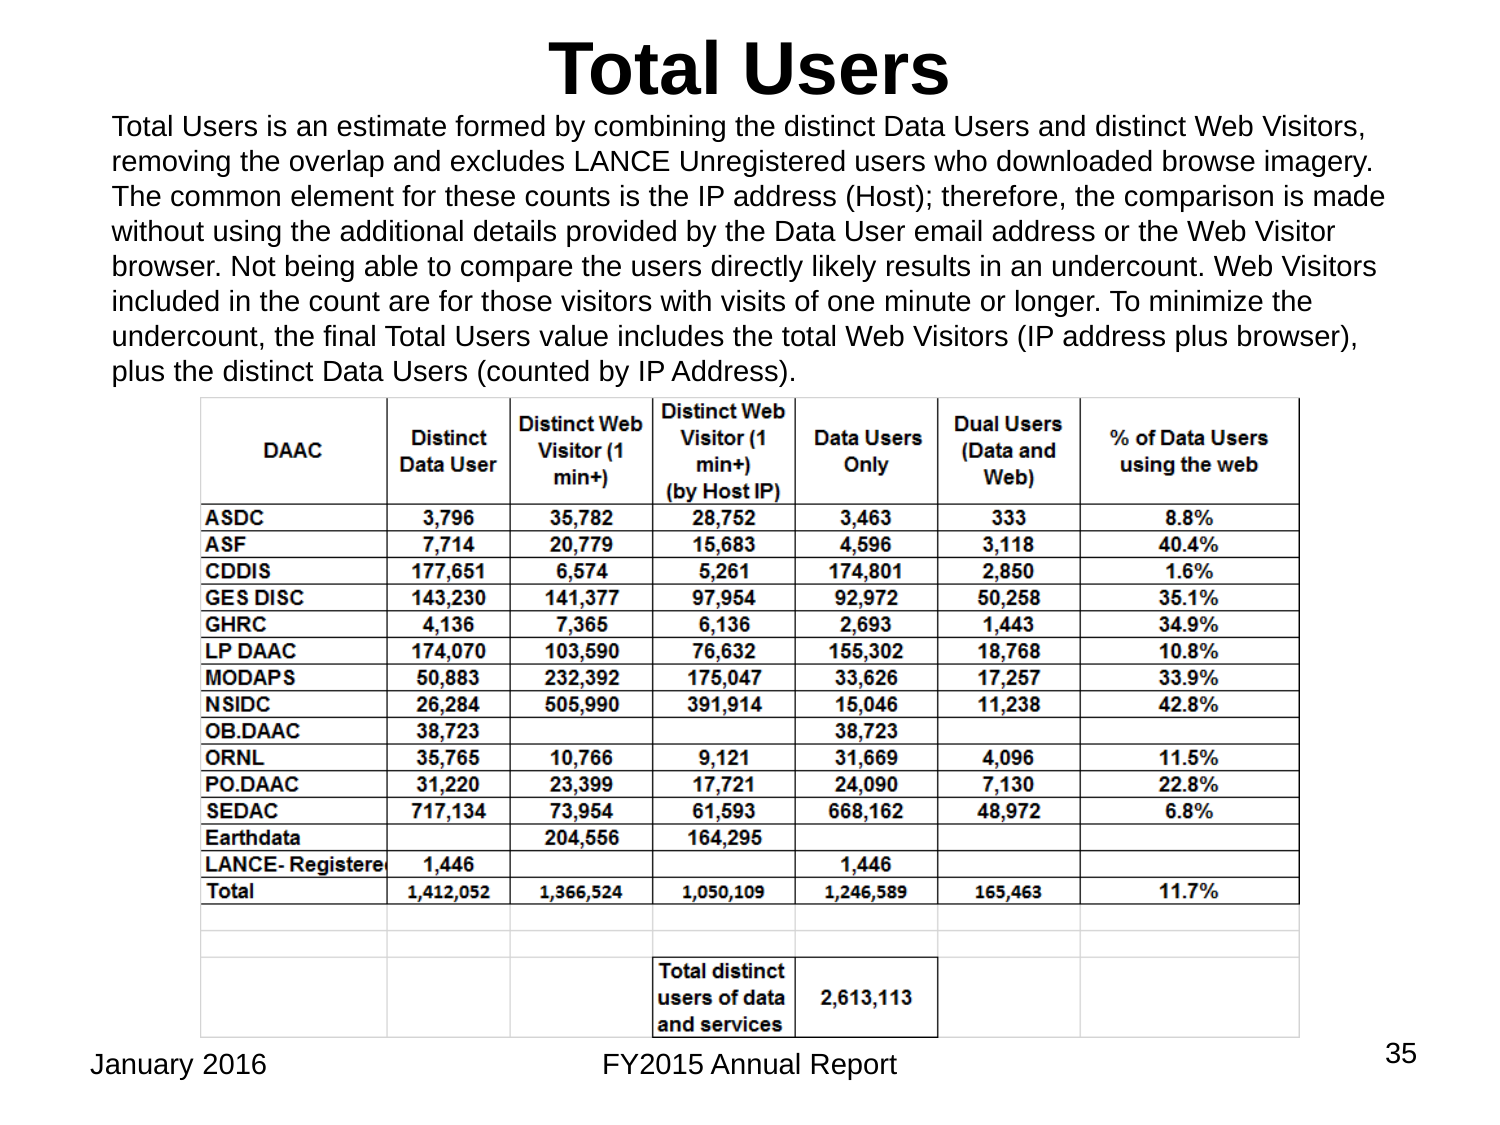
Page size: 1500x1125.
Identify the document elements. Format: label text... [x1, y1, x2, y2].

text_box Total Users is an estimate formed by combining the distinct Data Users and distinct Web Visitors, removing the overlap and excludes LANCE Unregistered users who downloaded browse imagery. The common element for these counts is the IP address (Host); therefore, the comparison is made without using the additional details provided by the Data User email address or the Web Visitor browser. Not being able to compare the users directly likely results in an undercount. Web Visitors included in the count are for those visitors with visits of one minute or longer. To minimize the undercount, the final Total Users value includes the total Web Visitors (IP address plus browser), plus the distinct Data Users (counted by IP Address). [2, 99, 1428, 313]
text_box Total Users [74, 12, 1425, 99]
picture [199, 397, 1301, 1038]
slide_number 35 [1082, 1026, 1433, 1106]
footer FY2015 Annual Report [512, 1046, 988, 1116]
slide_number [74, 1037, 426, 1116]
